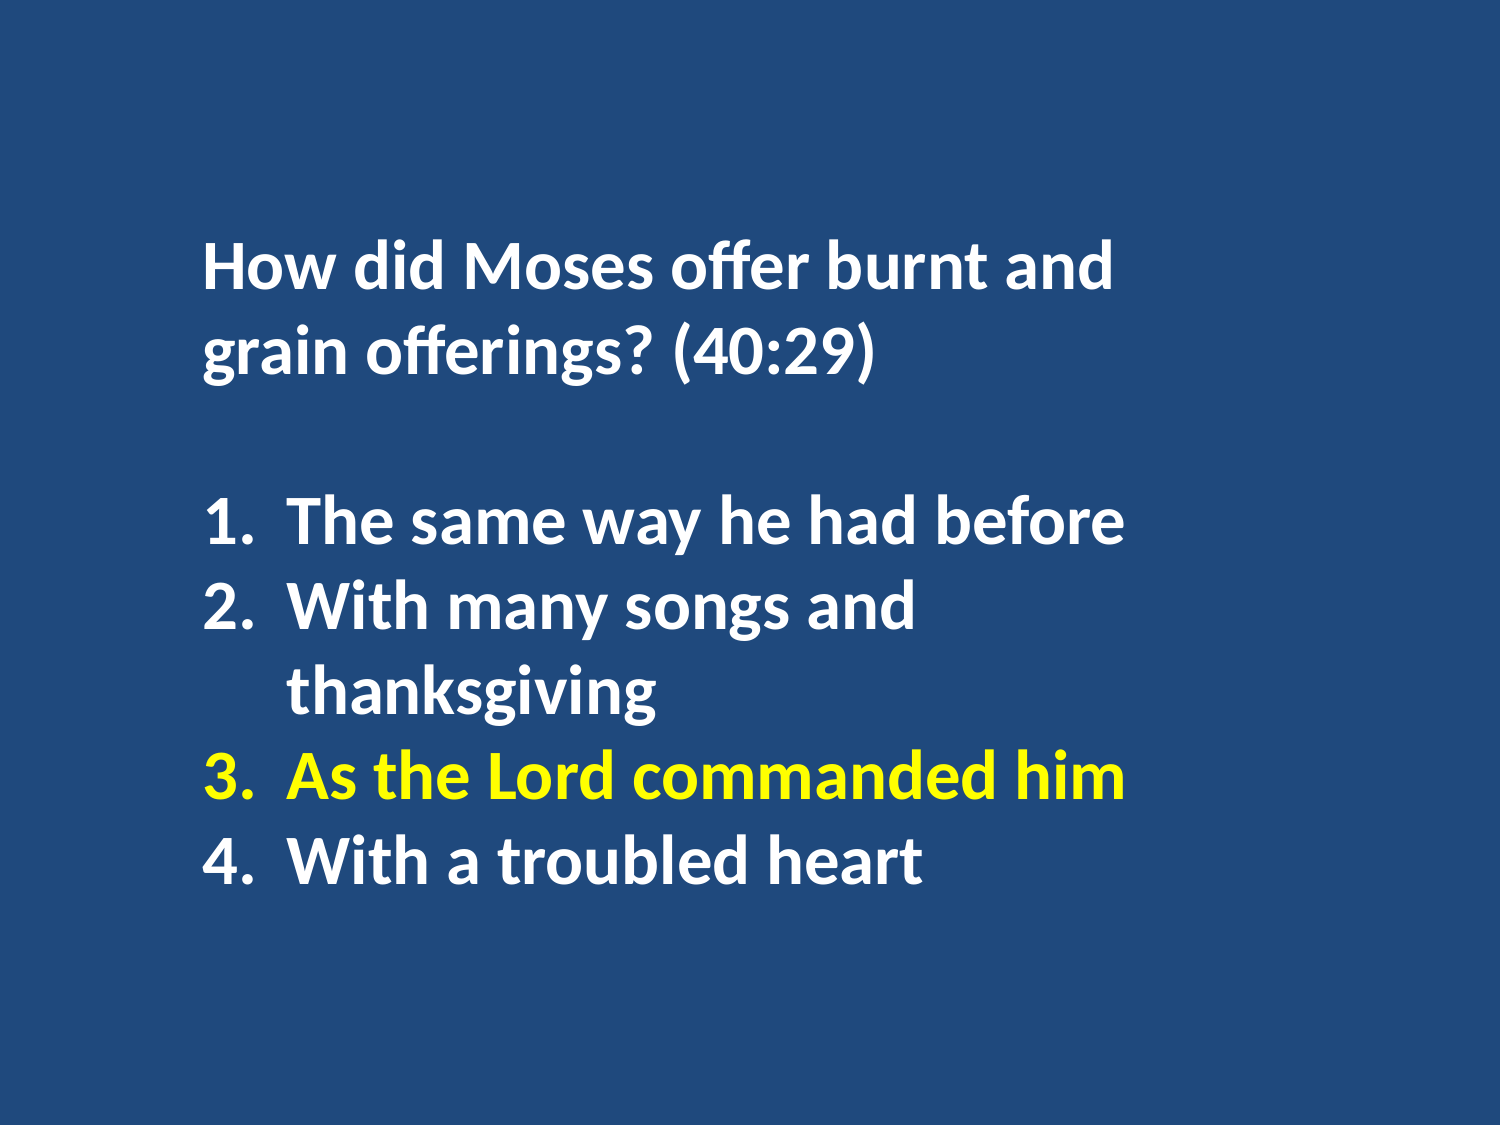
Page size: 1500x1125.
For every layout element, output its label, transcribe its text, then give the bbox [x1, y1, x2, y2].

text_box How did Moses offer burnt and grain offerings? (40:29) The same way he had before With many songs and thanksgiving As the Lord commanded him With a troubled heart [187, 211, 1263, 906]
